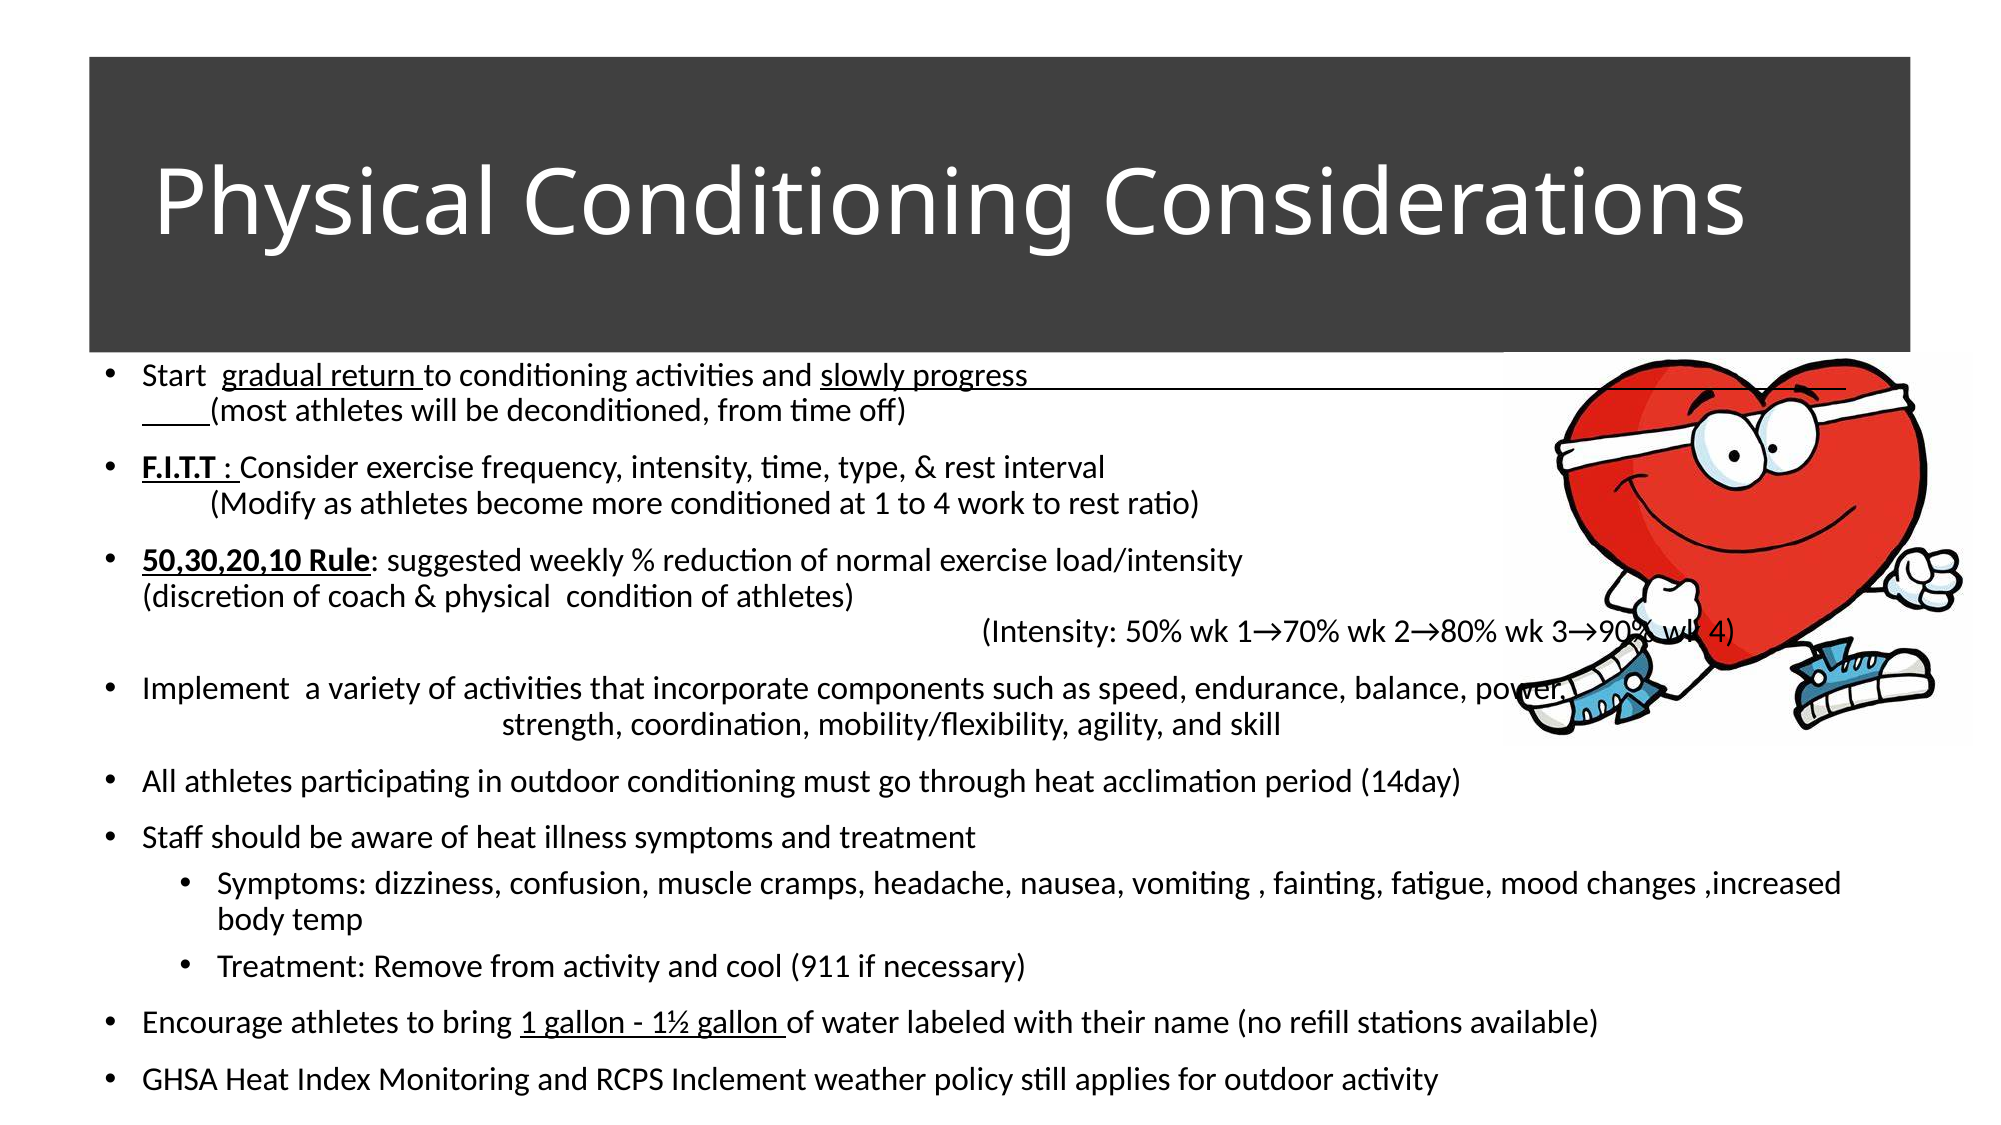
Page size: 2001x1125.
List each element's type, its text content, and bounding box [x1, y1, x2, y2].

title Physical Conditioning Considerations [137, 96, 1863, 314]
picture [1503, 352, 1973, 746]
list Start gradual return to conditioning activities and slowly progress (most athletes will be deconditioned, from time off) F.I.T.T : Consider exercise frequency, intensity, time, type, & rest interval (Modify as athletes become more conditioned at 1 to 4 work to rest ratio) 50,30,20,10 Rule: suggested weekly % reduction of normal exercise load/intensity (discretion of coach & physical condition of athletes) (Intensity: 50% wk 1→70% wk 2→80% wk 3→90% wk 4) Implement a variety of activities that incorporate components such as speed, endurance, balance, power, strength, coordination, mobility/flexibility, agility, and skill All athletes participating in outdoor conditioning must go through heat acclimation period (14day) Staff should be aware of heat illness symptoms and treatment Symptoms: dizziness, confusion, muscle cramps, headache, nausea, vomiting , fainting, fatigue, mood changes ,increased body temp Treatment: Remove from activity and cool (911 if necessary) Encourage athletes to bring 1 gallon - 1½ gallon of water labeled with their name (no refill stations available) GHSA Heat Index Monitoring and RCPS Inclement weather policy still applies for outdoor activity [89, 324, 1863, 1125]
text_box [88, 56, 1911, 353]
